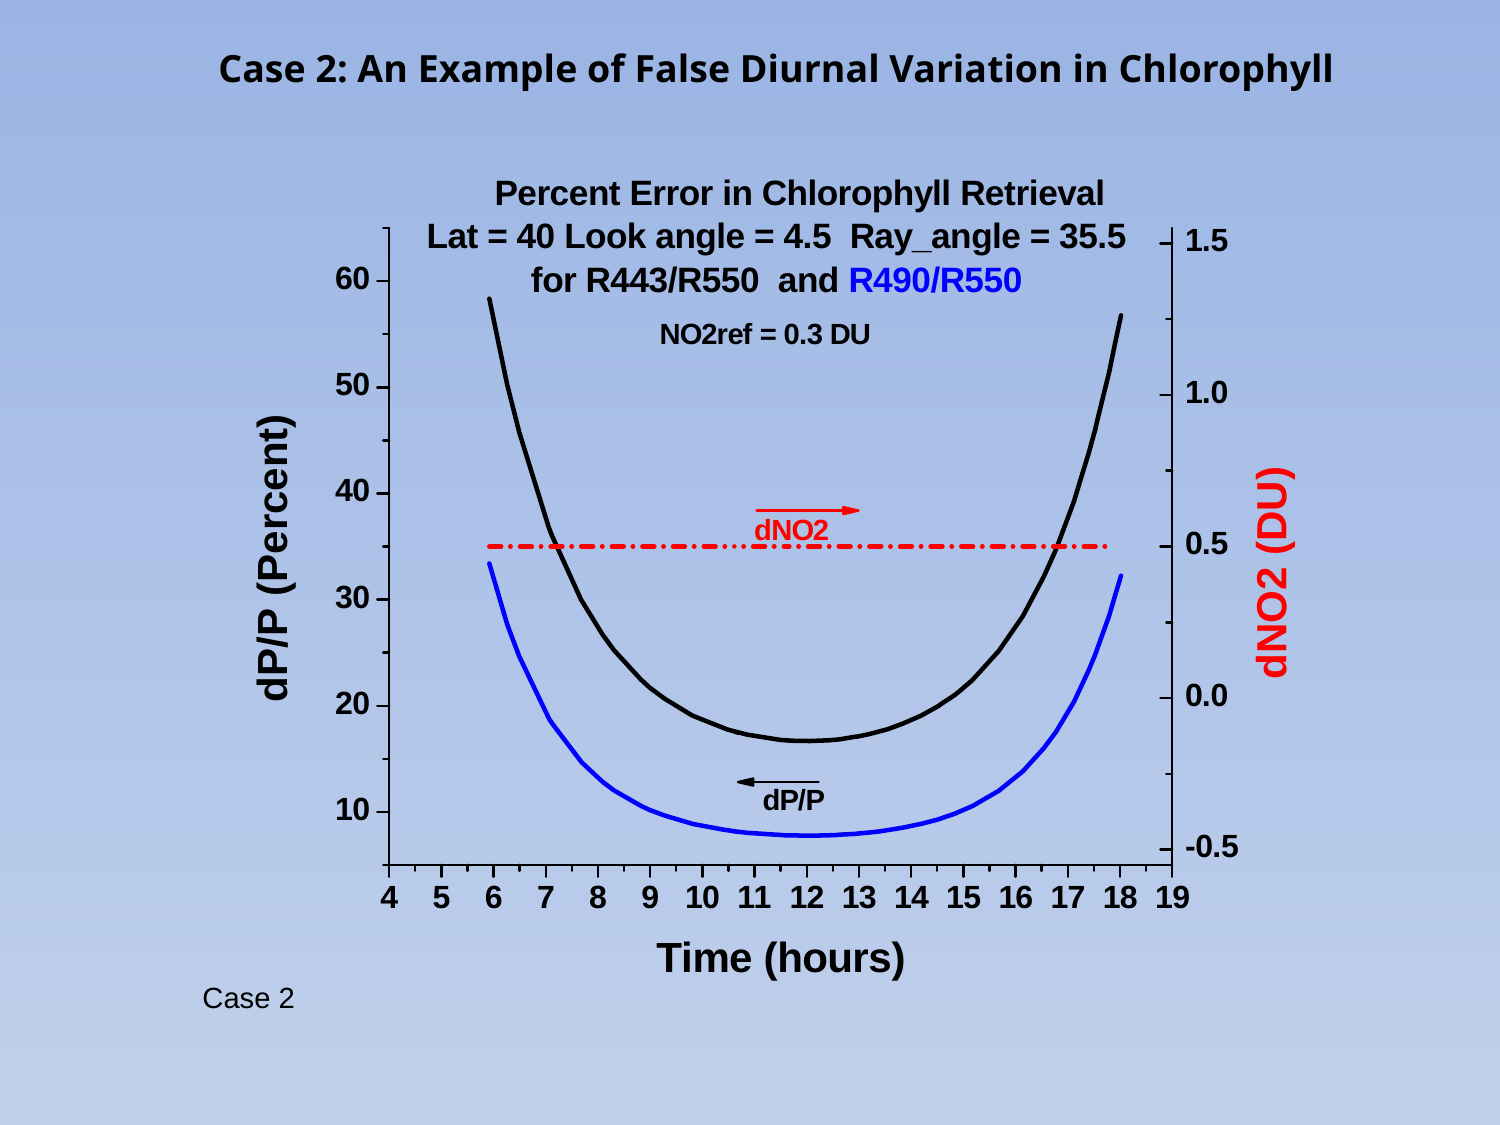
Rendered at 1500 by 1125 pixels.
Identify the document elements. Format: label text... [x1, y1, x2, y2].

text_box Case 2: An Example of False Diurnal Variation in Chlorophyll [203, 37, 1351, 98]
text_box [183, 124, 1333, 1013]
